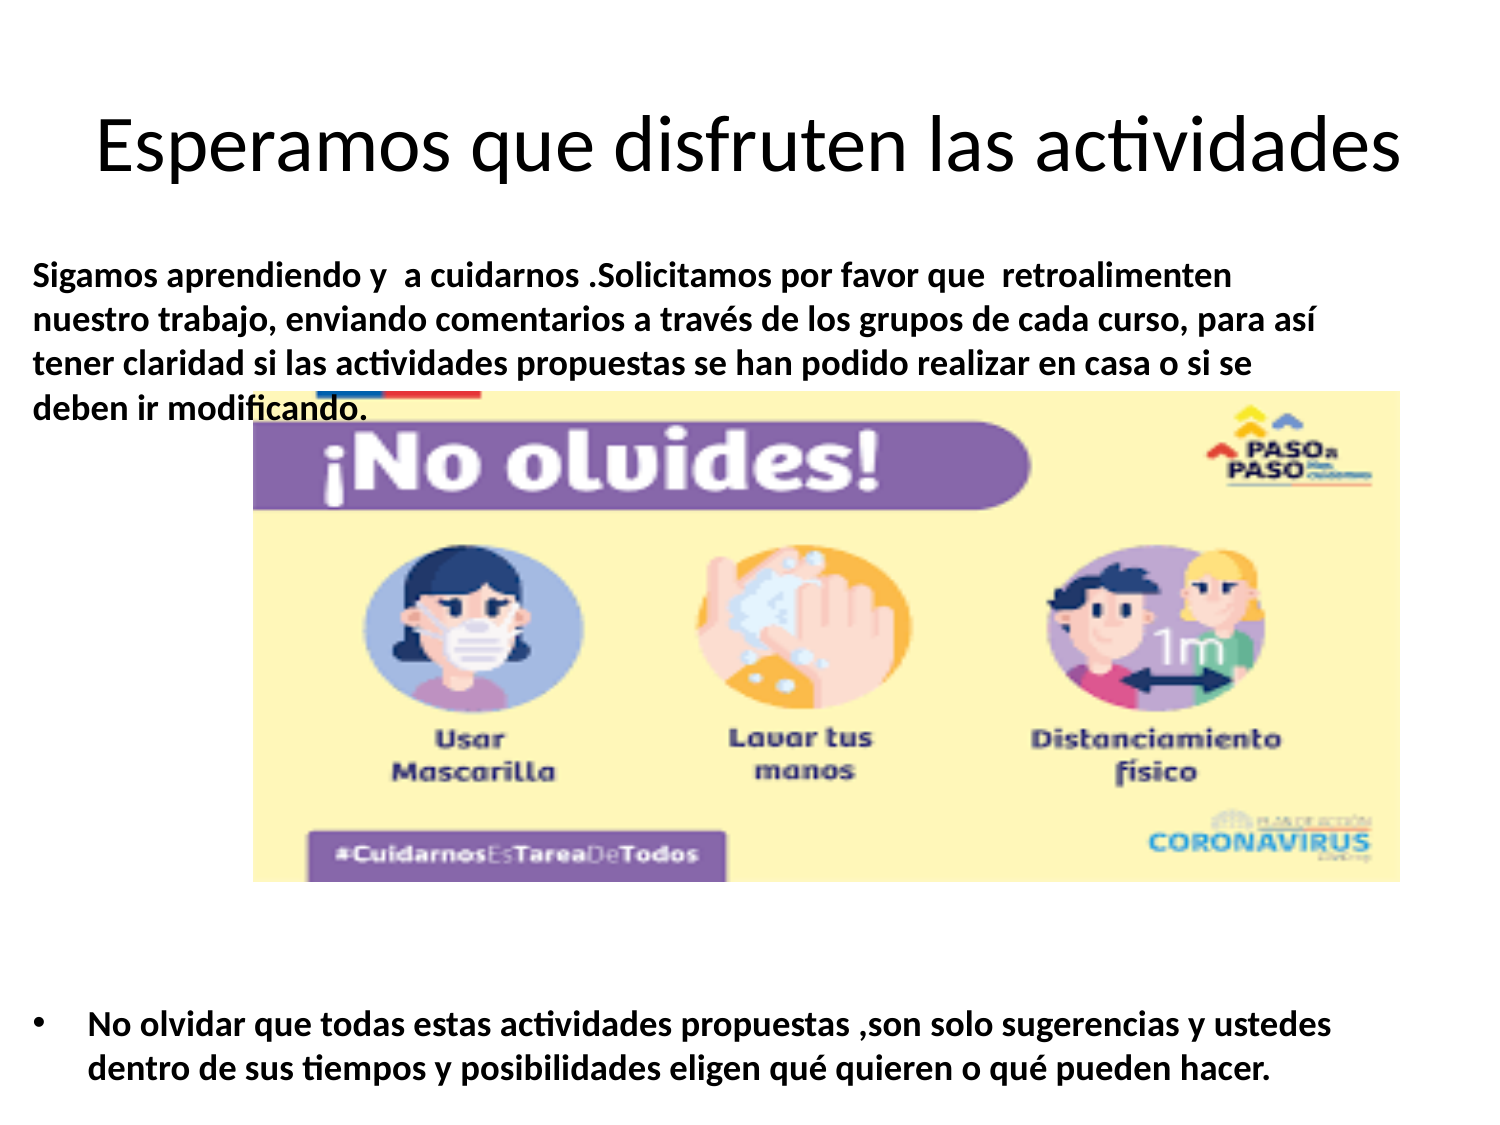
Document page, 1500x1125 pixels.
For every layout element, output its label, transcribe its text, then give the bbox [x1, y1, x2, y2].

title Esperamos que disfruten las actividades [75, 45, 1425, 233]
picture [253, 390, 1400, 882]
list Sigamos aprendiendo y a cuidarnos .Solicitamos por favor que retroalimenten nuestro trabajo, enviando comentarios a través de los grupos de cada curso, para así tener claridad si las actividades propuestas se han podido realizar en casa o si se deben ir modificando. No olvidar que todas estas actividades propuestas ,son solo sugerencias y ustedes dentro de sus tiempos y posibilidades eligen qué quieren o qué pueden hacer. [17, 243, 1368, 1106]
